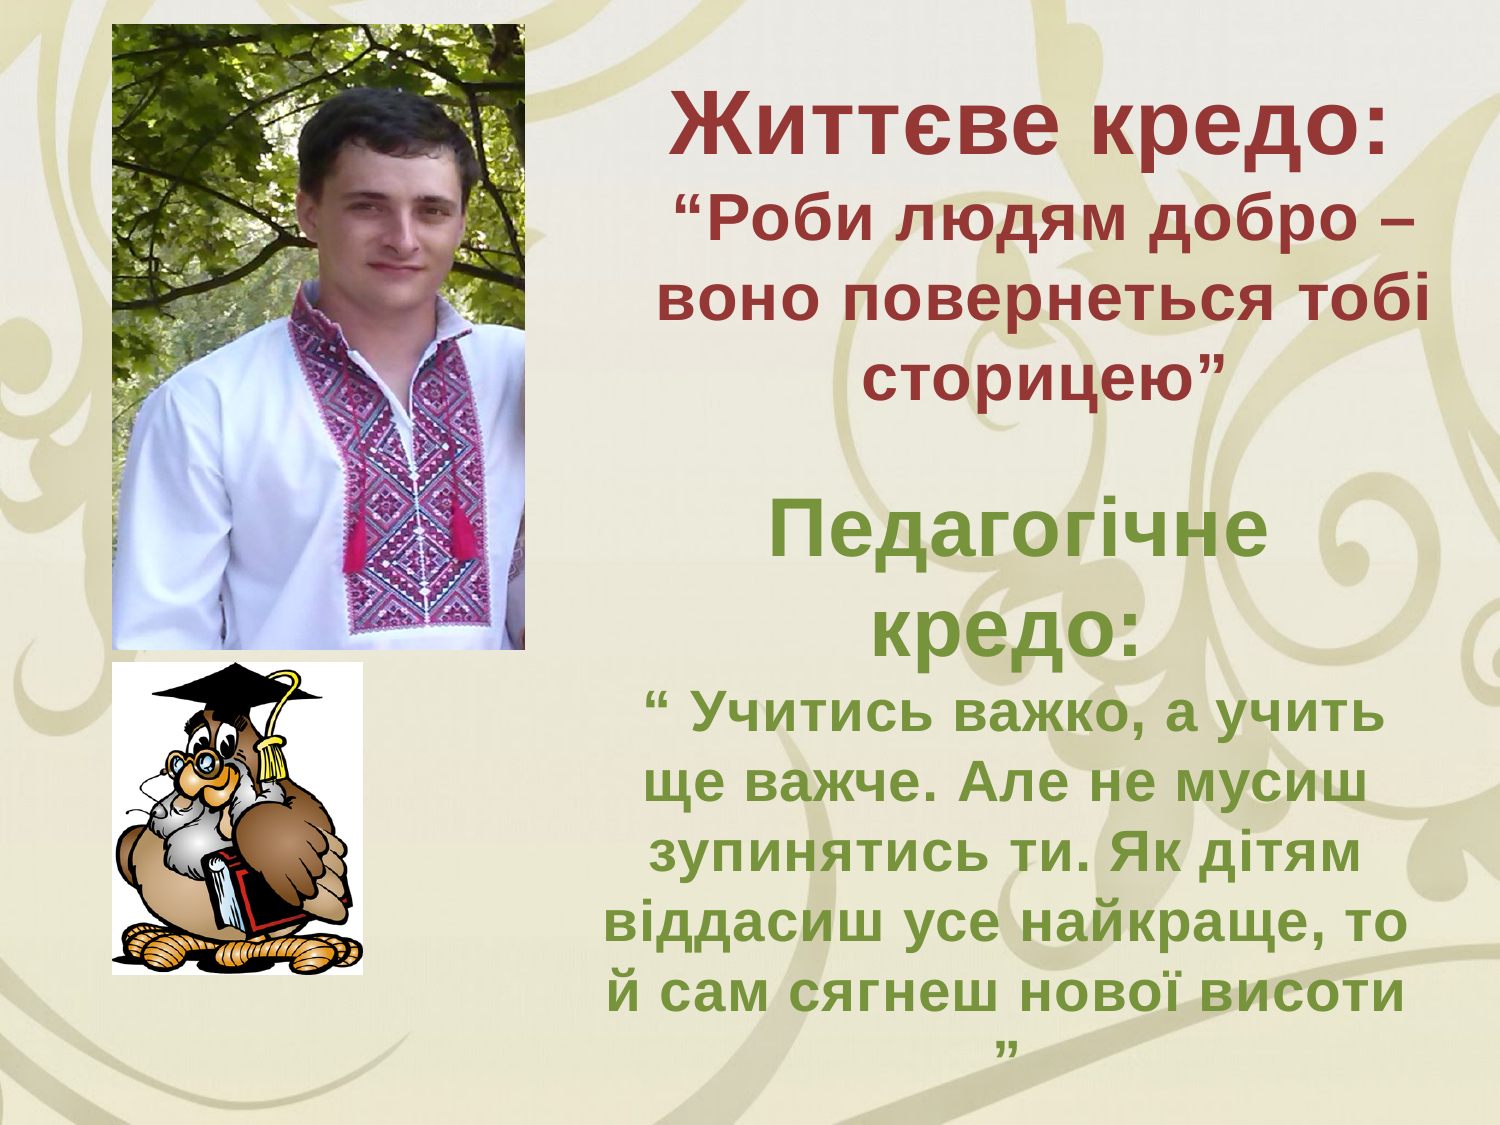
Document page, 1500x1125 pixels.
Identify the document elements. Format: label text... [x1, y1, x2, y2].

picture [0, 0, 1500, 1125]
text_box Життєве кредо: “Роби людям добро – воно повернеться тобі сторицею” [631, 46, 1459, 422]
text_box Педагогічне кредо: “ Учитись важко, а учить ще важче. Але не мусиш зупинятись ти. Як дітям віддасиш усе найкраще, то й сам сягнеш нової висоти ” [584, 420, 1430, 1125]
